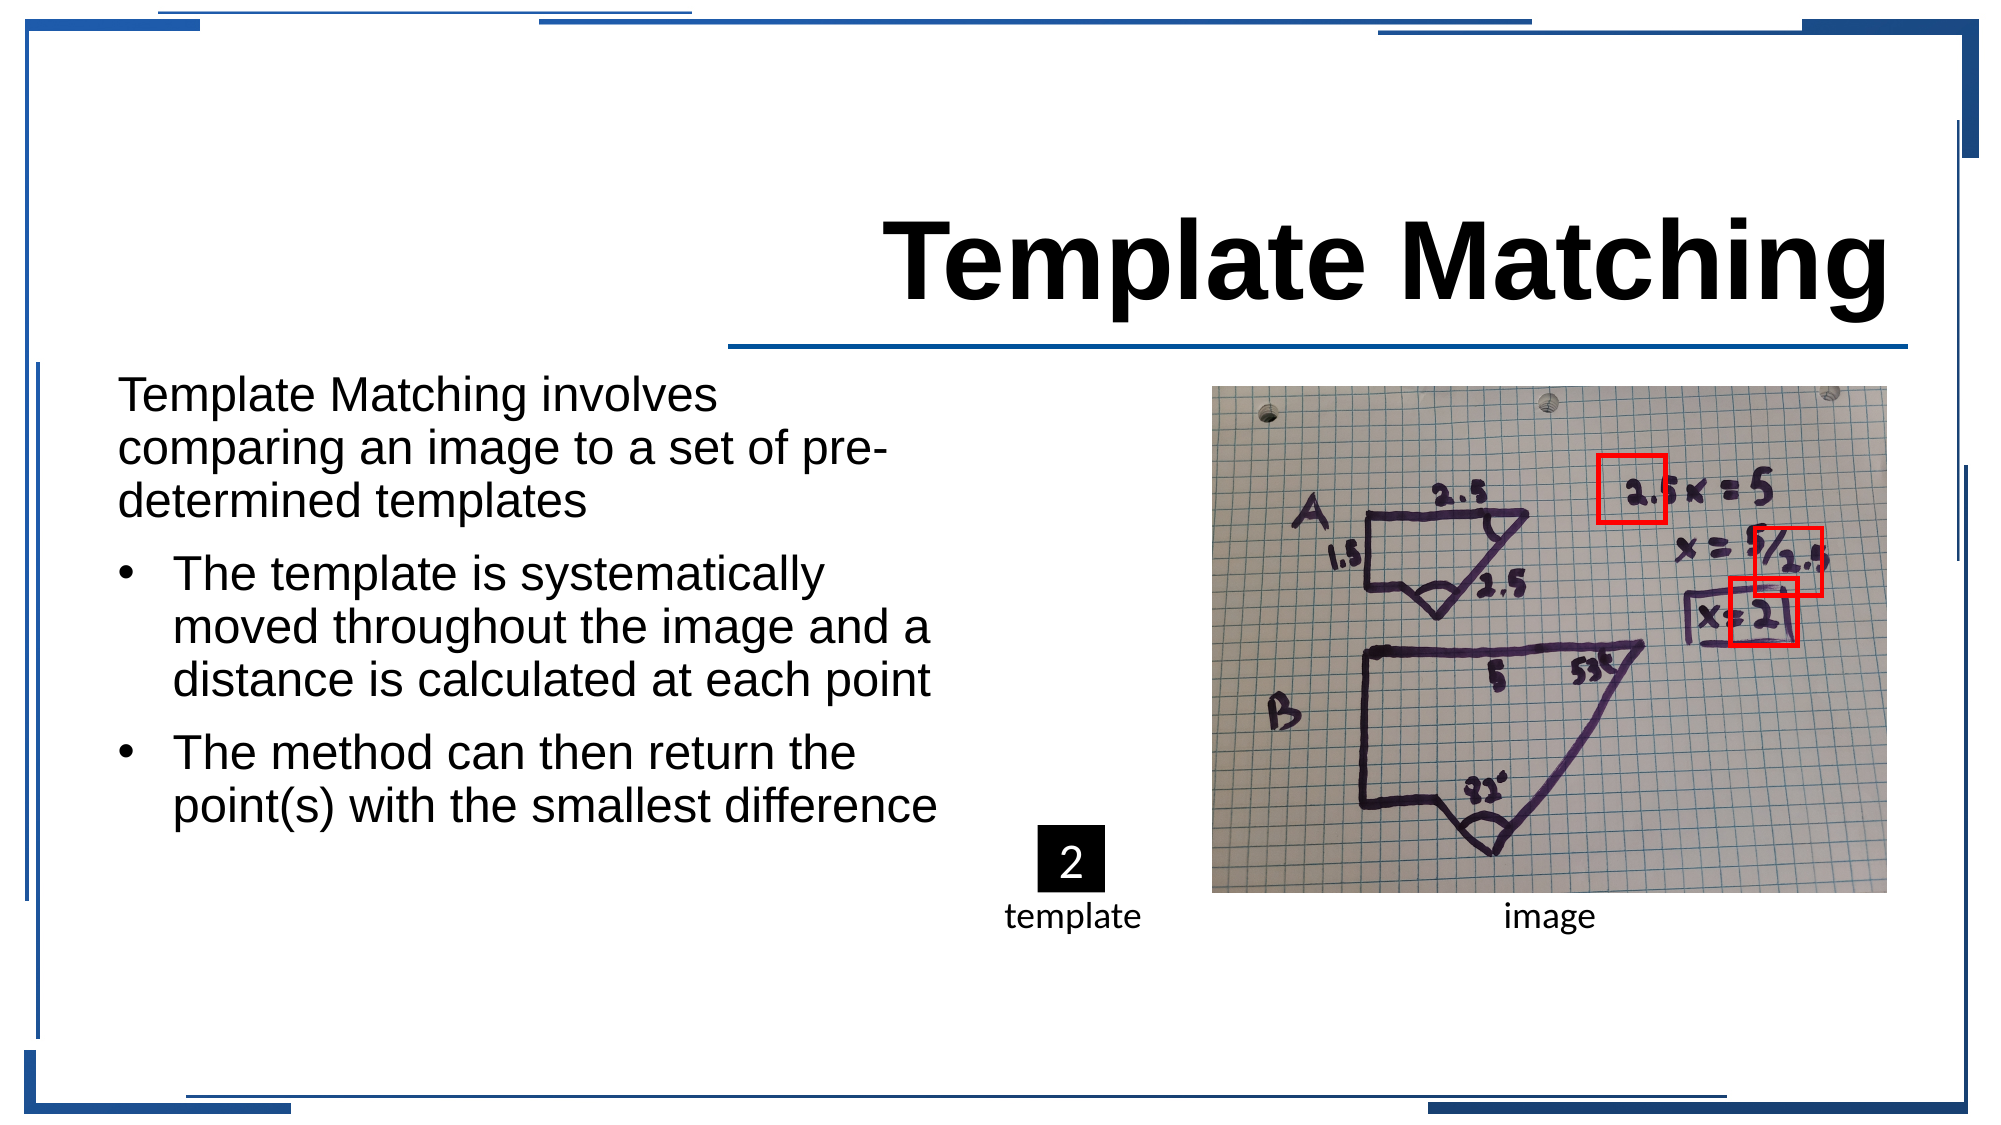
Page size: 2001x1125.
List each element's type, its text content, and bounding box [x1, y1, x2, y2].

text_box image [1488, 893, 1611, 943]
subtitle Template Matching involves comparing an image to a set of pre-determined templates The template is systematically moved throughout the image and a distance is calculated at each point The method can then return the point(s) with the smallest difference [102, 361, 966, 893]
text_box 2 [1037, 824, 1106, 883]
text_box template [989, 883, 1157, 943]
title Template Matching [728, 68, 1908, 332]
picture [0, 0, 2001, 1125]
